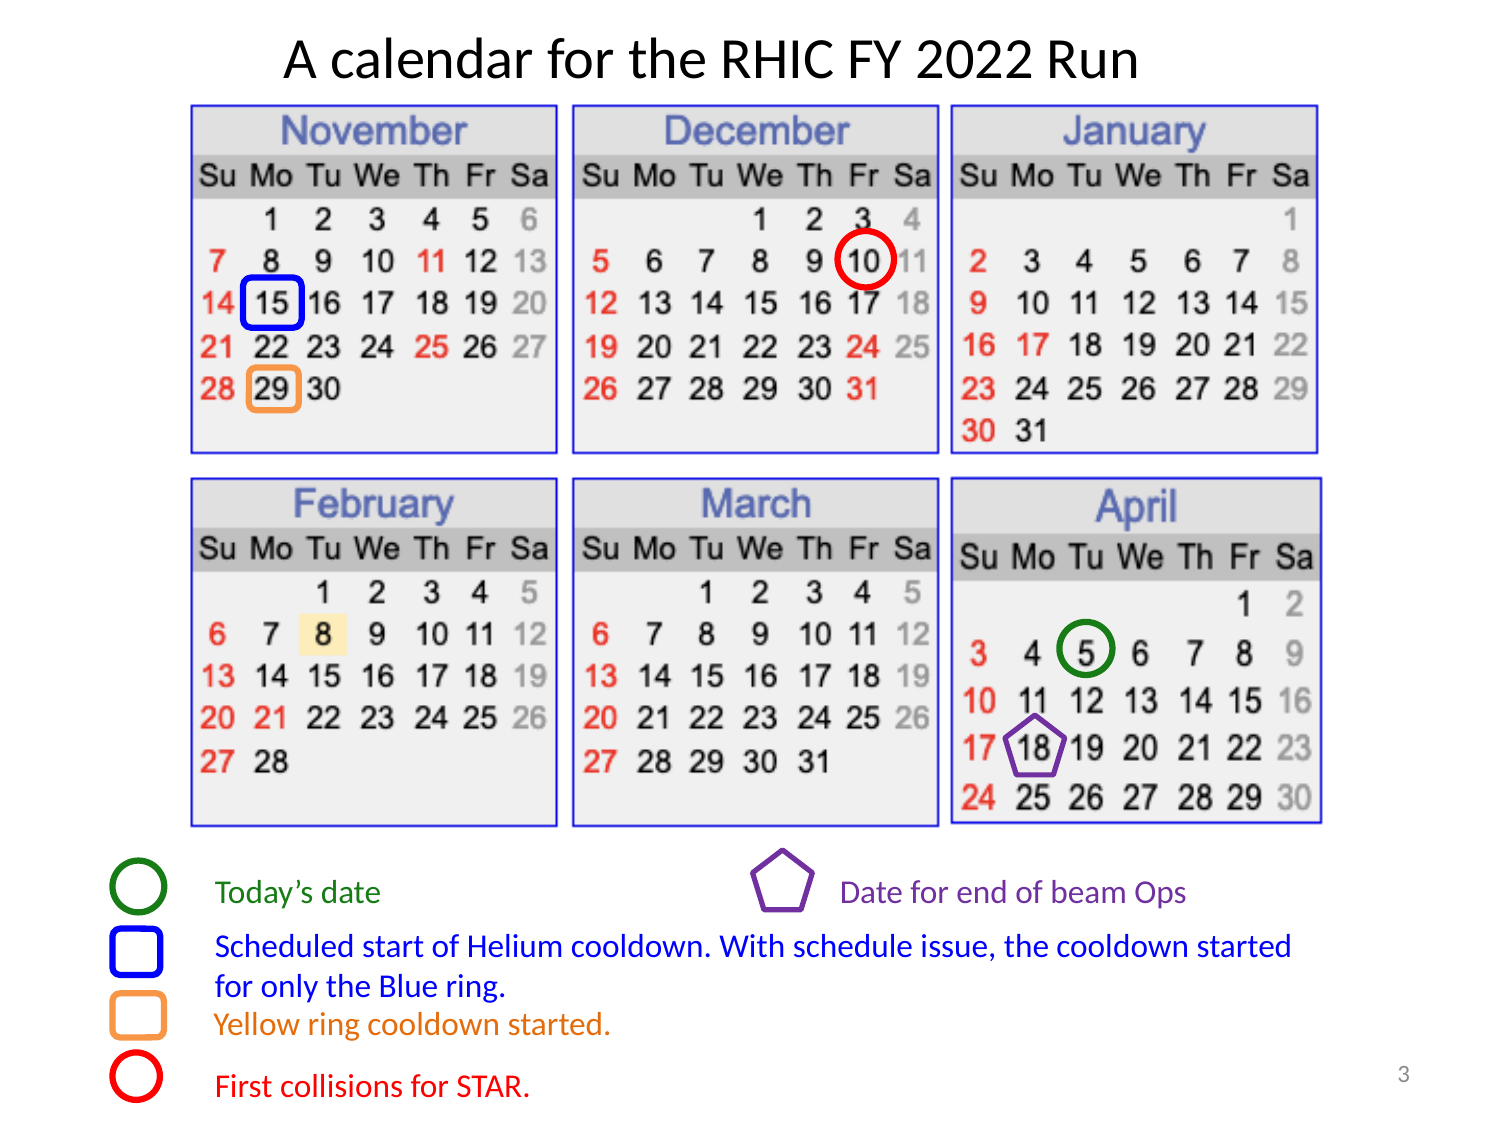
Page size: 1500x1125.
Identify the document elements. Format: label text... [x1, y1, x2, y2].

text_box Yellow ring cooldown started. [198, 994, 748, 1050]
text_box Date for end of beam Ops [825, 862, 1388, 918]
text_box [110, 1050, 163, 1102]
text_box A calendar for the RHIC FY 2022 Run [268, 12, 1263, 98]
text_box [24, 825, 488, 931]
text_box [110, 931, 163, 978]
text_box [750, 848, 815, 912]
text_box First collisions for STAR. [200, 1056, 763, 1112]
picture [187, 99, 1326, 465]
text_box Scheduled start of Helium cooldown. With schedule issue, the cooldown started for only the Blue ring. [199, 916, 1344, 1012]
text_box [110, 991, 167, 1040]
picture [187, 473, 1330, 838]
slide_number 3 [1074, 1042, 1425, 1103]
